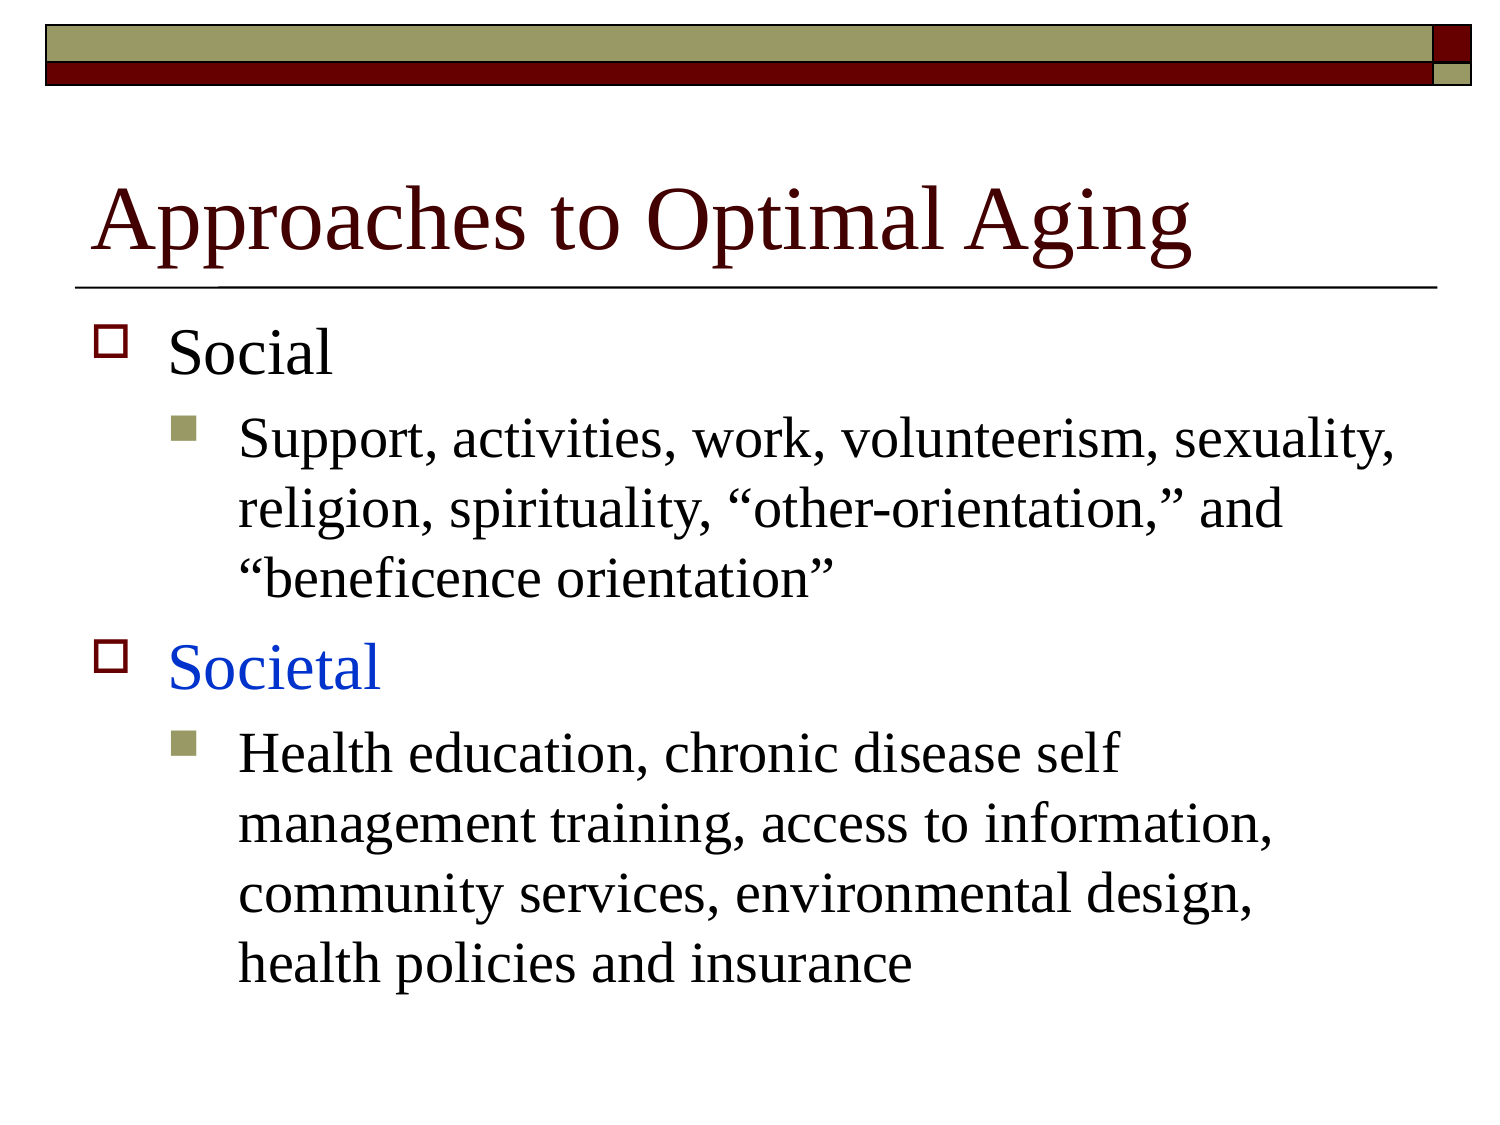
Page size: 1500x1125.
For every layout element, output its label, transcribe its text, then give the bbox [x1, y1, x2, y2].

title Approaches to Optimal Aging [75, 87, 1425, 275]
list Social Support, activities, work, volunteerism, sexuality, religion, spirituality, “other-orientation,” and “beneficence orientation” Societal Health education, chronic disease self management training, access to information, community services, environmental design, health policies and insurance [75, 299, 1425, 1006]
